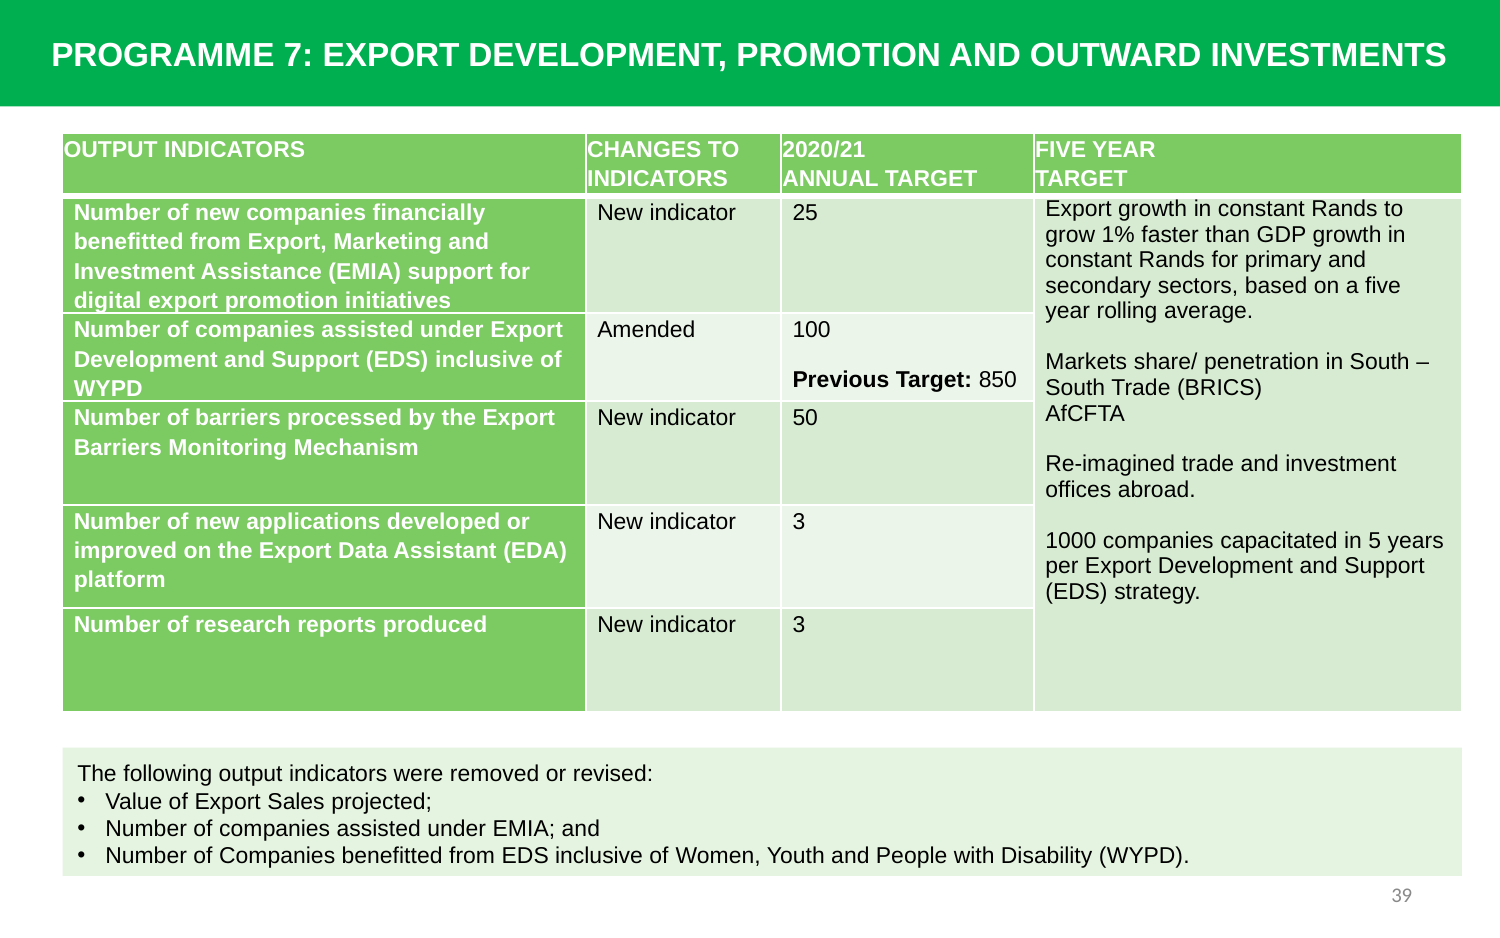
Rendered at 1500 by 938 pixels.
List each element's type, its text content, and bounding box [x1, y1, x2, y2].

table_header OUTPUT INDICATORS [63, 134, 585, 193]
table_cell Number of barriers processed by the Export Barriers Monitoring Mechanism [63, 402, 585, 504]
table_cell 100 Previous Target: 850 [782, 314, 1033, 400]
table_cell New indicator [587, 402, 780, 504]
text_box PROGRAMME 7: EXPORT DEVELOPMENT, PROMOTION AND OUTWARD INVESTMENTS [0, 0, 1500, 107]
table_cell Number of research reports produced [63, 609, 585, 711]
table_cell 25 [782, 199, 1033, 312]
table_header FIVE YEAR TARGET [1035, 134, 1461, 193]
table_cell 3 [782, 506, 1033, 607]
table_cell New indicator [587, 609, 780, 711]
table_cell Export growth in constant Rands to grow 1% faster than GDP growth in constant Rands for primary and secondary sectors, based on a five year rolling average. Markets share/ penetration in South –South Trade (BRICS) AfCFTA Re-imagined trade and investment offices abroad. 1000 companies capacitated in 5 years per Export Development and Support (EDS) strategy. [1035, 199, 1461, 711]
table_cell New indicator [587, 199, 780, 312]
table_cell 50 [782, 402, 1033, 504]
table_cell Number of companies assisted under Export Development and Support (EDS) inclusive of WYPD [63, 314, 585, 400]
table_header CHANGES TO INDICATORS [587, 134, 780, 193]
table_header 2020/21 ANNUAL TARGET [782, 134, 1033, 193]
table_cell Number of new companies financially benefitted from Export, Marketing and Investment Assistance (EMIA) support for digital export promotion initiatives [63, 199, 585, 312]
slide_number 39 [1074, 876, 1425, 919]
table_cell 3 [782, 609, 1033, 711]
table_cell Number of new applications developed or improved on the Export Data Assistant (EDA) platform [63, 506, 585, 607]
table_cell New indicator [587, 506, 780, 607]
table_cell Amended [587, 314, 780, 400]
text_box The following output indicators were removed or revised: Value of Export Sales projected; Number of companies assisted under EMIA; and Number of Companies benefitted from EDS inclusive of Women, Youth and People with Disability (WYPD). [62, 747, 1462, 876]
